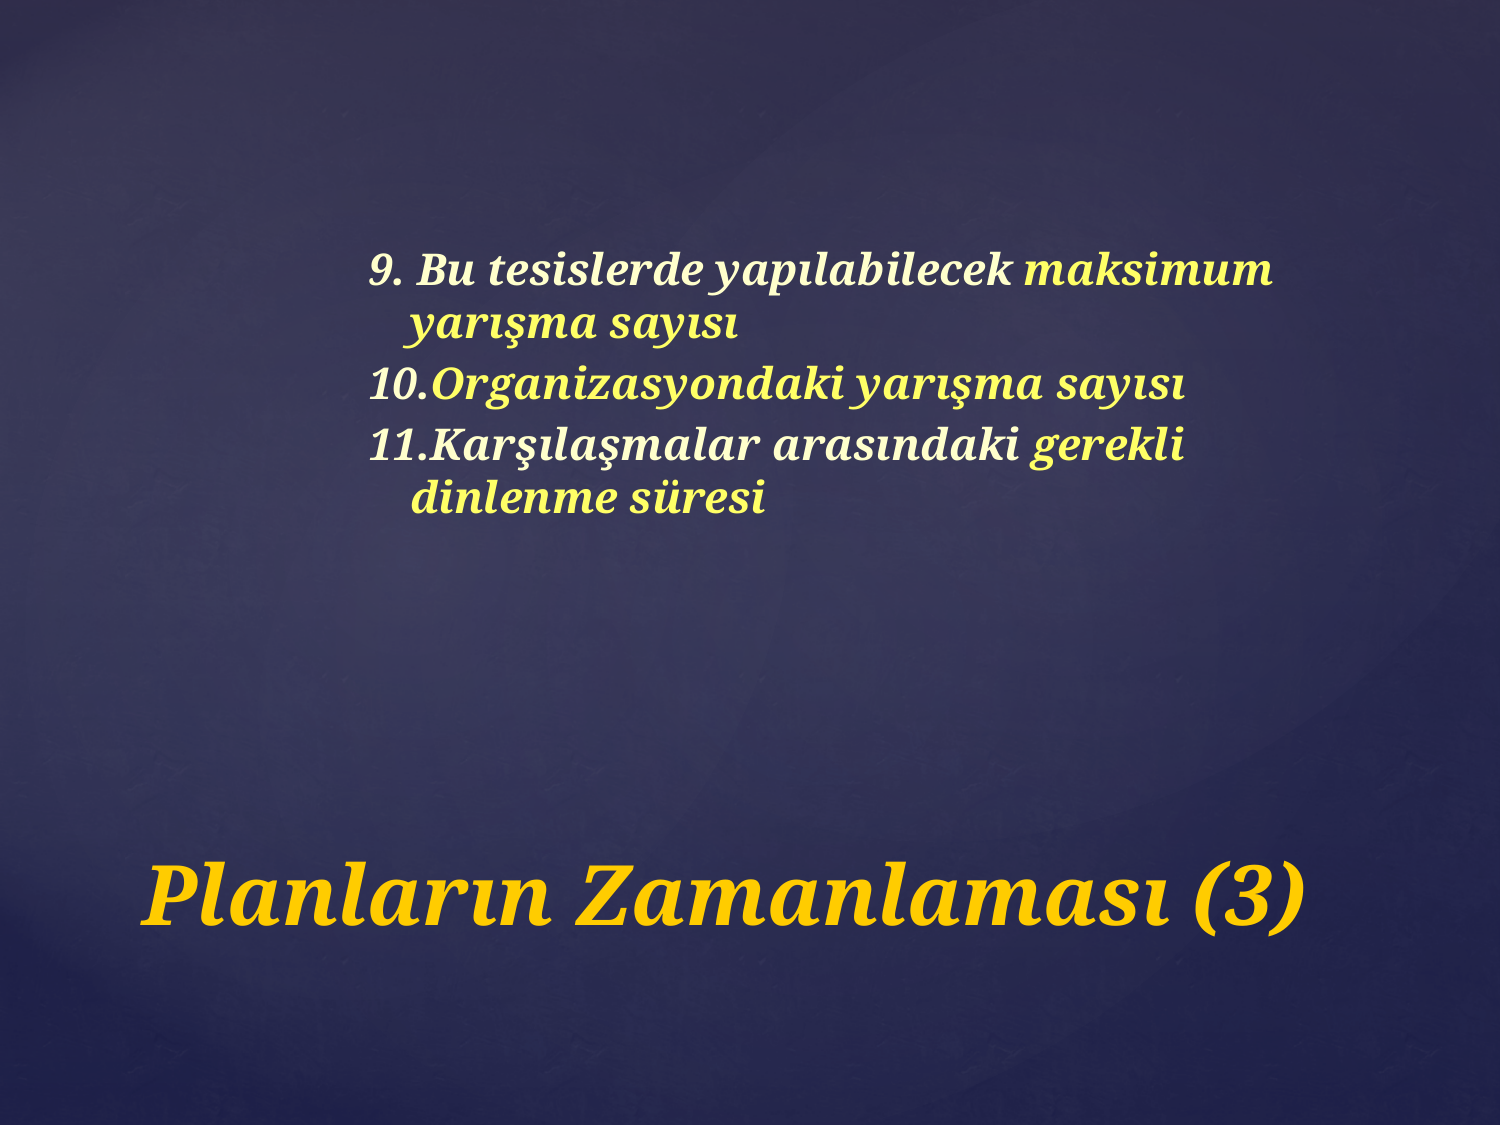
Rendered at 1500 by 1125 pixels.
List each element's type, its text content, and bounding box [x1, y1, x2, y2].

list 9. Bu tesislerde yapılabilecek maksimum yarışma sayısı 10.Organizasyondaki yarışma sayısı 11.Karşılaşmalar arasındaki gerekli dinlenme süresi [350, 112, 1350, 713]
title Planların Zamanlaması (3) [127, 800, 1365, 950]
